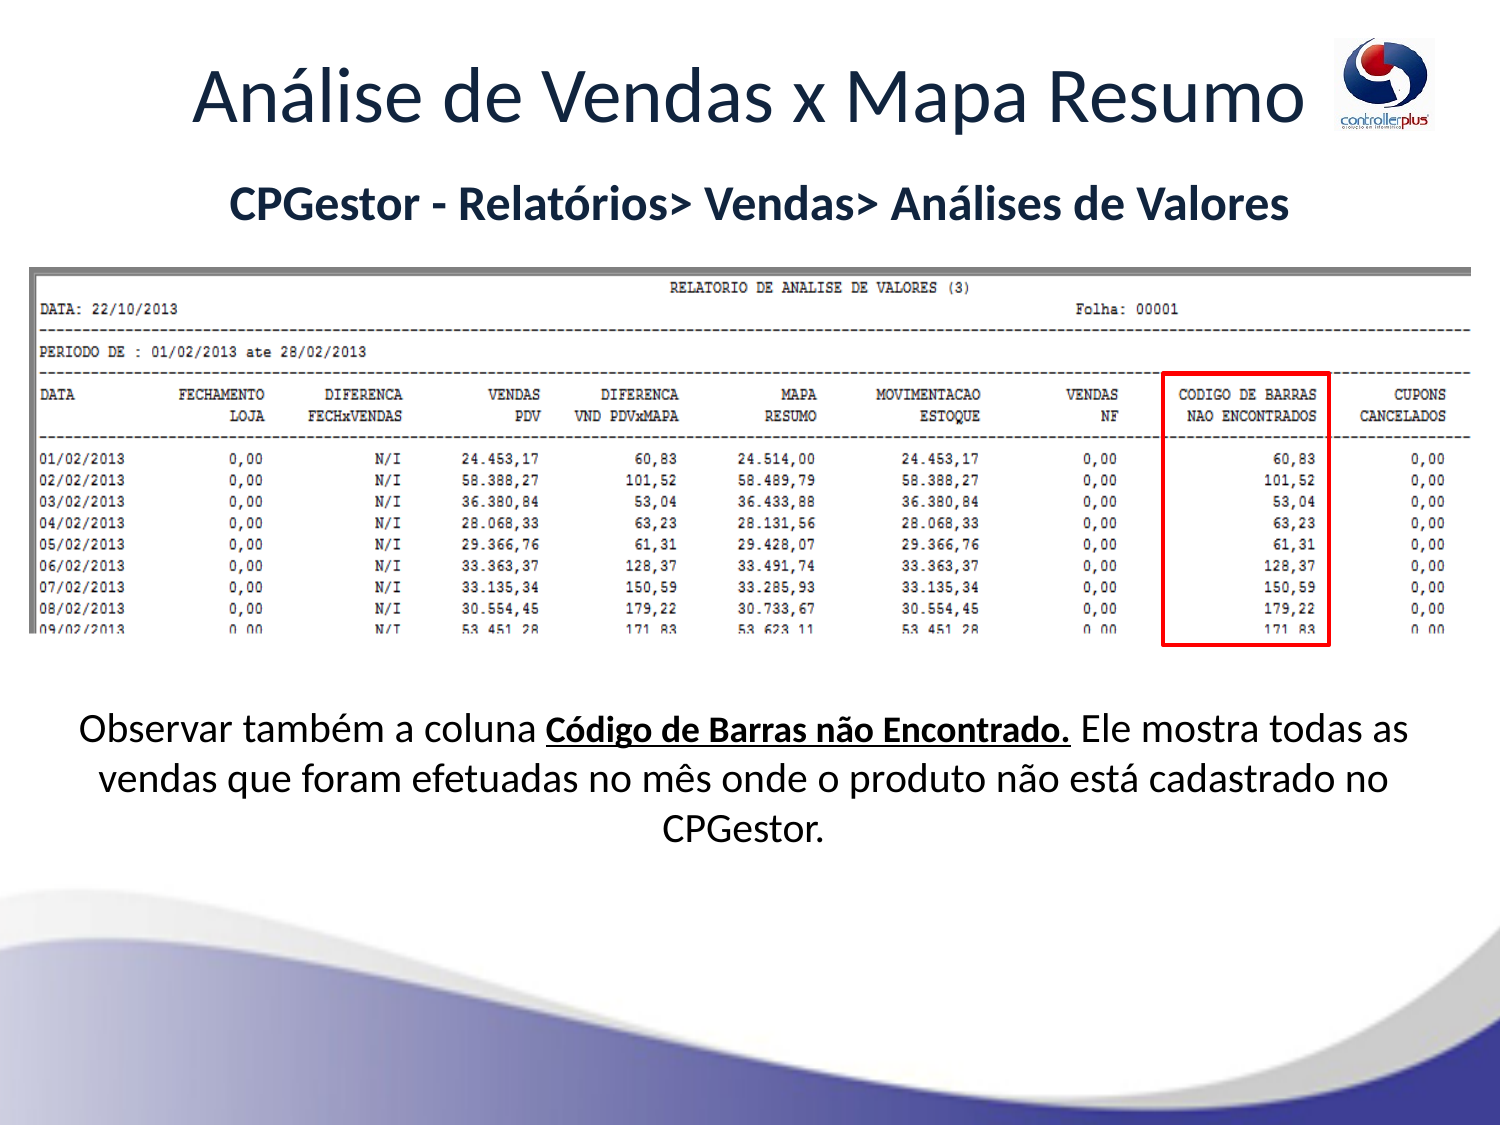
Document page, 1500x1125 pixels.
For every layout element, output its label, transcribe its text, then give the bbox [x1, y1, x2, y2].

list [29, 266, 1471, 646]
list CPGestor - Relatórios> Vendas> Análises de Valores [80, 132, 1440, 238]
picture [0, 833, 1500, 1125]
picture [1334, 37, 1435, 132]
text_box Observar também a coluna Código de Barras não Encontrado. Ele mostra todas as vendas que foram efetuadas no mês onde o produto não está cadastrado no CPGestor. [53, 693, 1435, 833]
title Análise de Vendas x Mapa Resumo [75, 45, 1328, 233]
